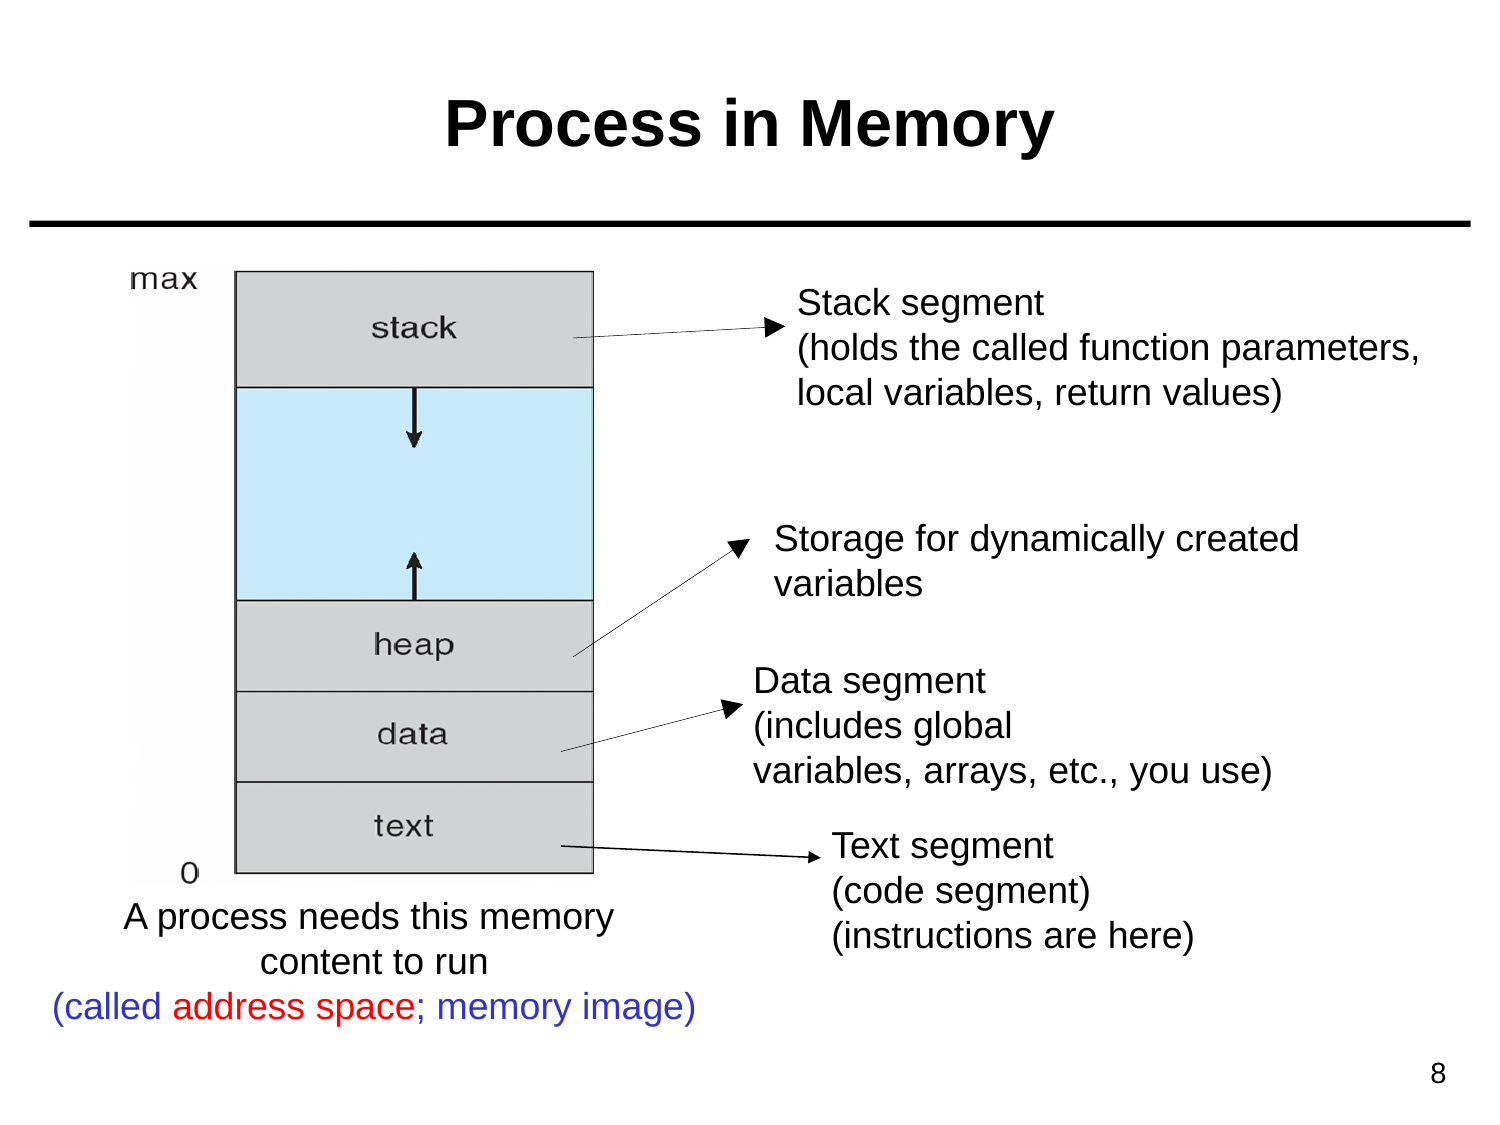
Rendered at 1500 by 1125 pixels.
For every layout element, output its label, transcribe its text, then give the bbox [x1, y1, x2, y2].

text_box A process needs this memory content to run (called address space; memory image) [36, 884, 712, 1035]
text_box [606, 699, 738, 740]
text_box Storage for dynamically created variables [759, 506, 1316, 612]
text_box [606, 538, 751, 636]
slide_number 8 [1305, 1046, 1462, 1098]
title Process in Memory [53, 26, 1447, 214]
text_box [606, 317, 782, 338]
text_box Text segment (code segment) (instructions are here) [816, 813, 1211, 965]
picture [123, 256, 602, 894]
text_box Stack segment (holds the called function parameters, local variables, return values) [782, 270, 1447, 421]
text_box Data segment (includes global variables, arrays, etc., you use) [738, 648, 1289, 799]
text_box [606, 848, 816, 864]
